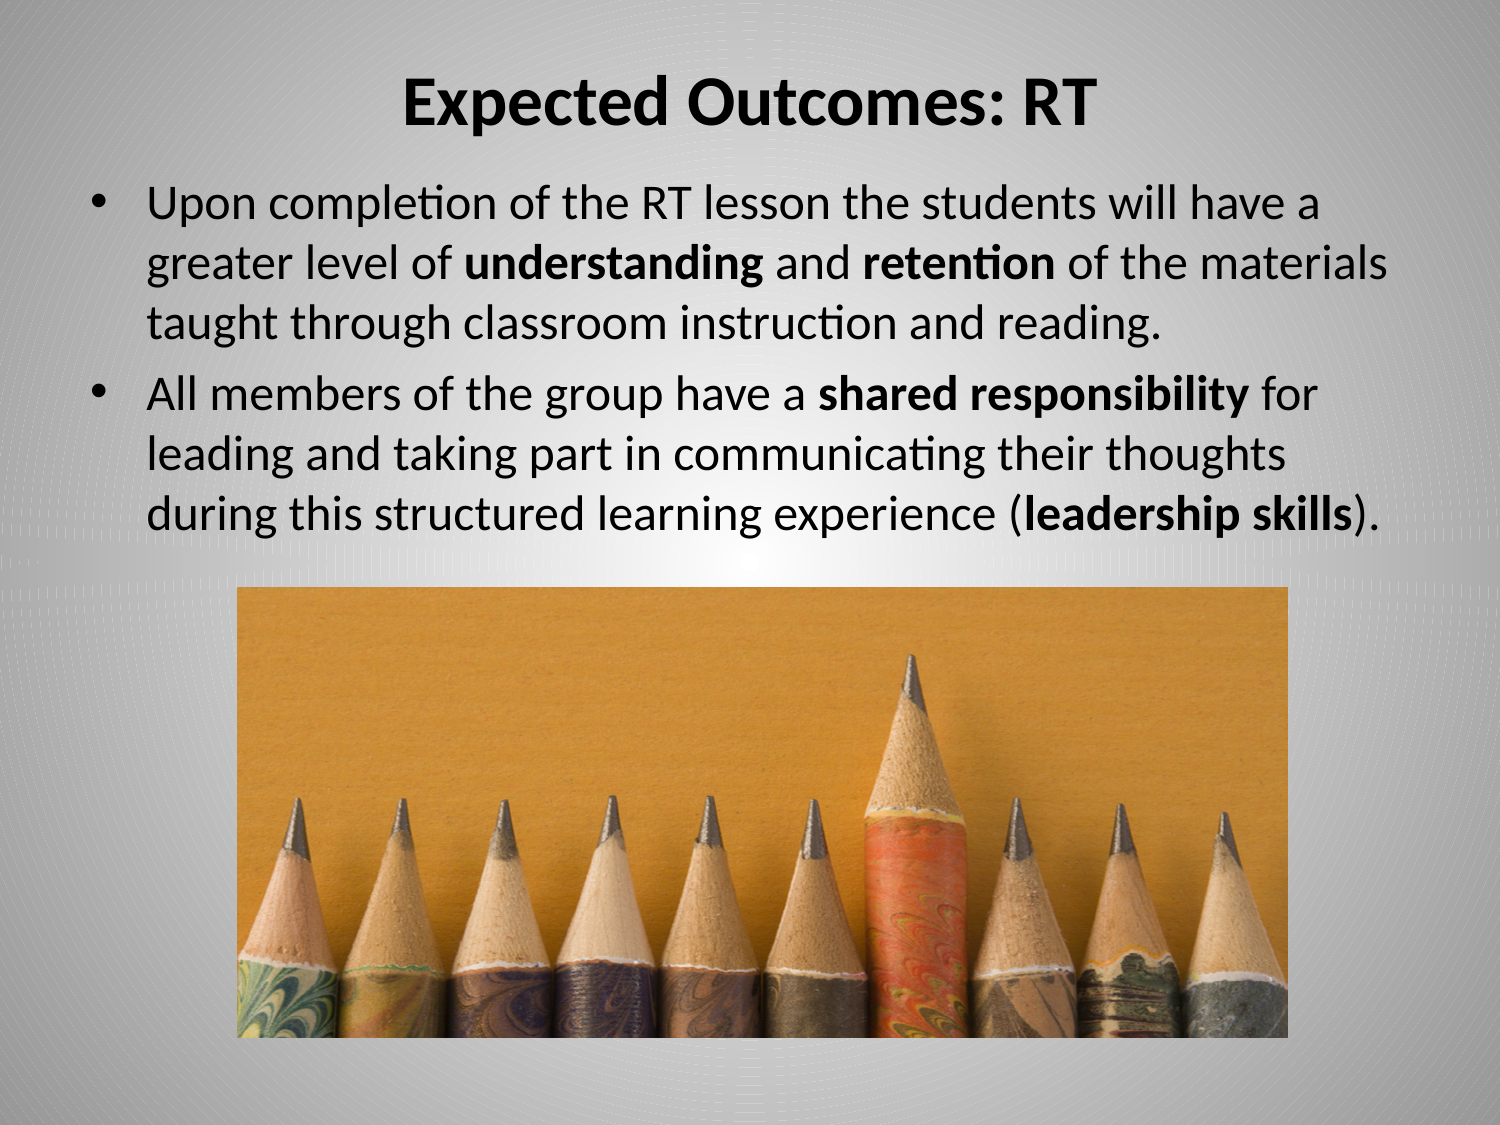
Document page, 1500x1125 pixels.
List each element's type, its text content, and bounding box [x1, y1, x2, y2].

title Expected Outcomes: RT [75, 45, 1425, 162]
picture [237, 587, 1288, 1038]
list Upon completion of the RT lesson the students will have a greater level of understanding and retention of the materials taught through classroom instruction and reading. All members of the group have a shared responsibility for leading and taking part in communicating their thoughts during this structured learning experience (leadership skills). [75, 162, 1425, 1005]
